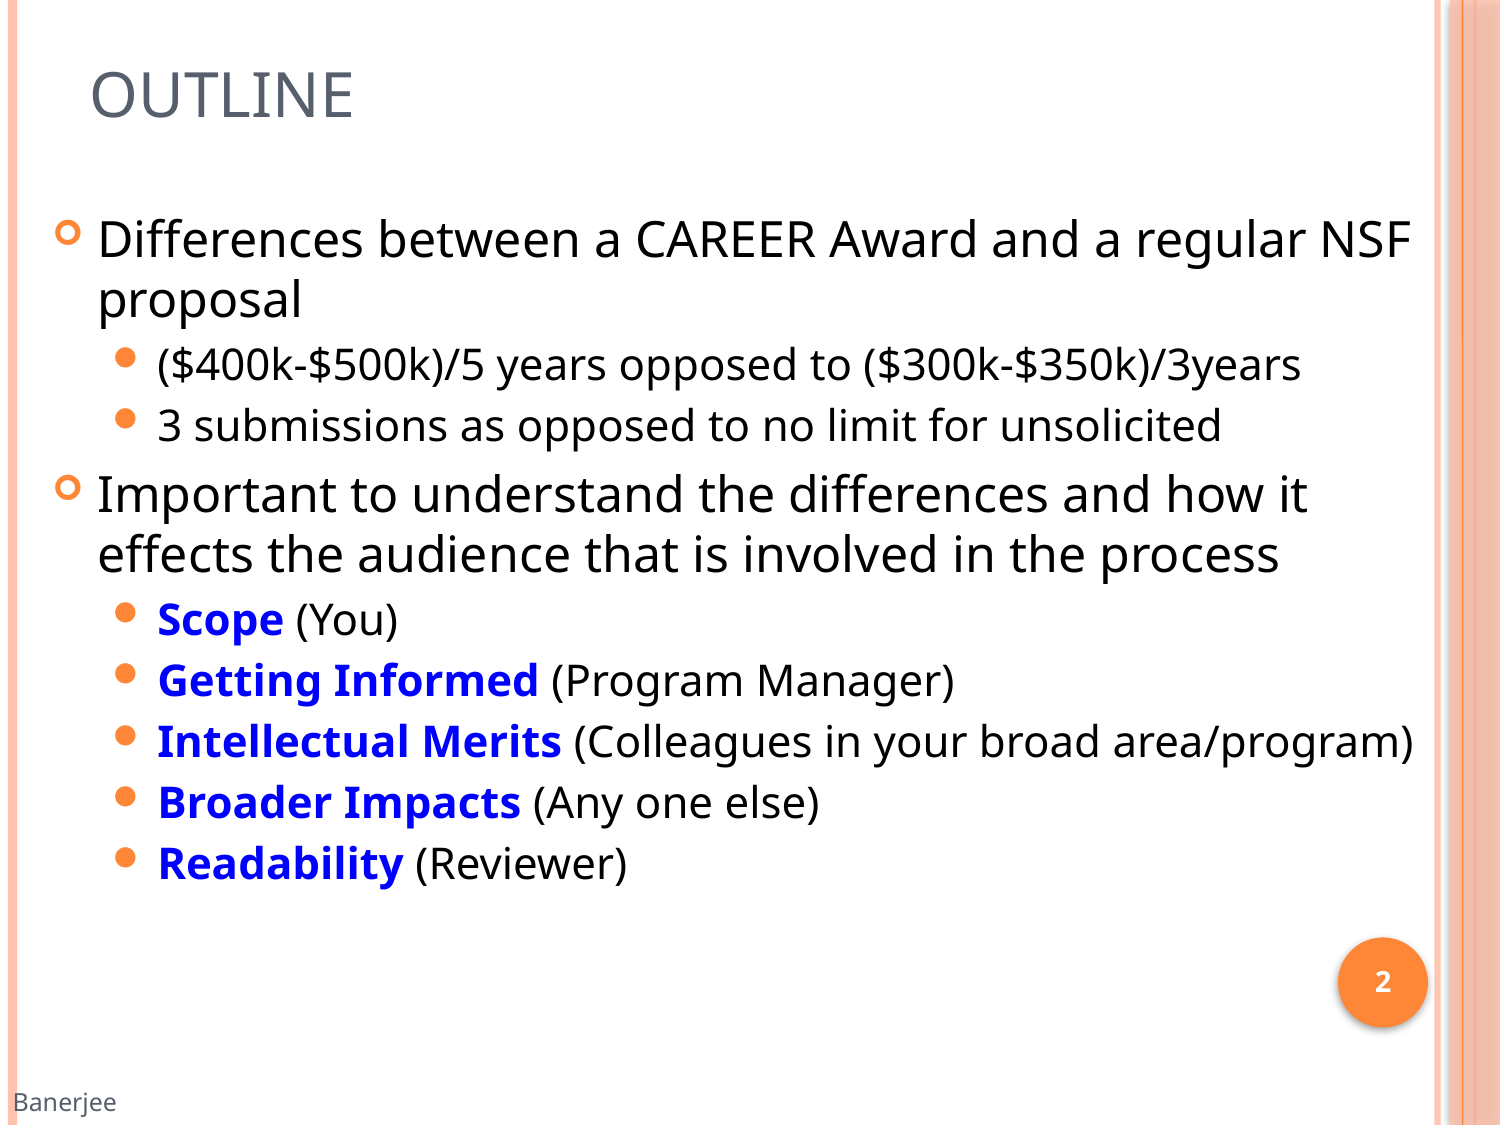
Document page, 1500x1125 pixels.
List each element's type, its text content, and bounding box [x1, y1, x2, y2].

list Differences between a CAREER Award and a regular NSF proposal ($400k-$500k)/5 years opposed to ($300k-$350k)/3years 3 submissions as opposed to no limit for unsolicited Important to understand the differences and how it effects the audience that is involved in the process Scope (You) Getting Informed (Program Manager) Intellectual Merits (Colleagues in your broad area/program) Broader Impacts (Any one else) Readability (Reviewer) [37, 200, 1450, 1063]
footer Banerjee [0, 1077, 148, 1125]
title Outline [75, 45, 1300, 138]
slide_number 2 [1333, 940, 1434, 1027]
